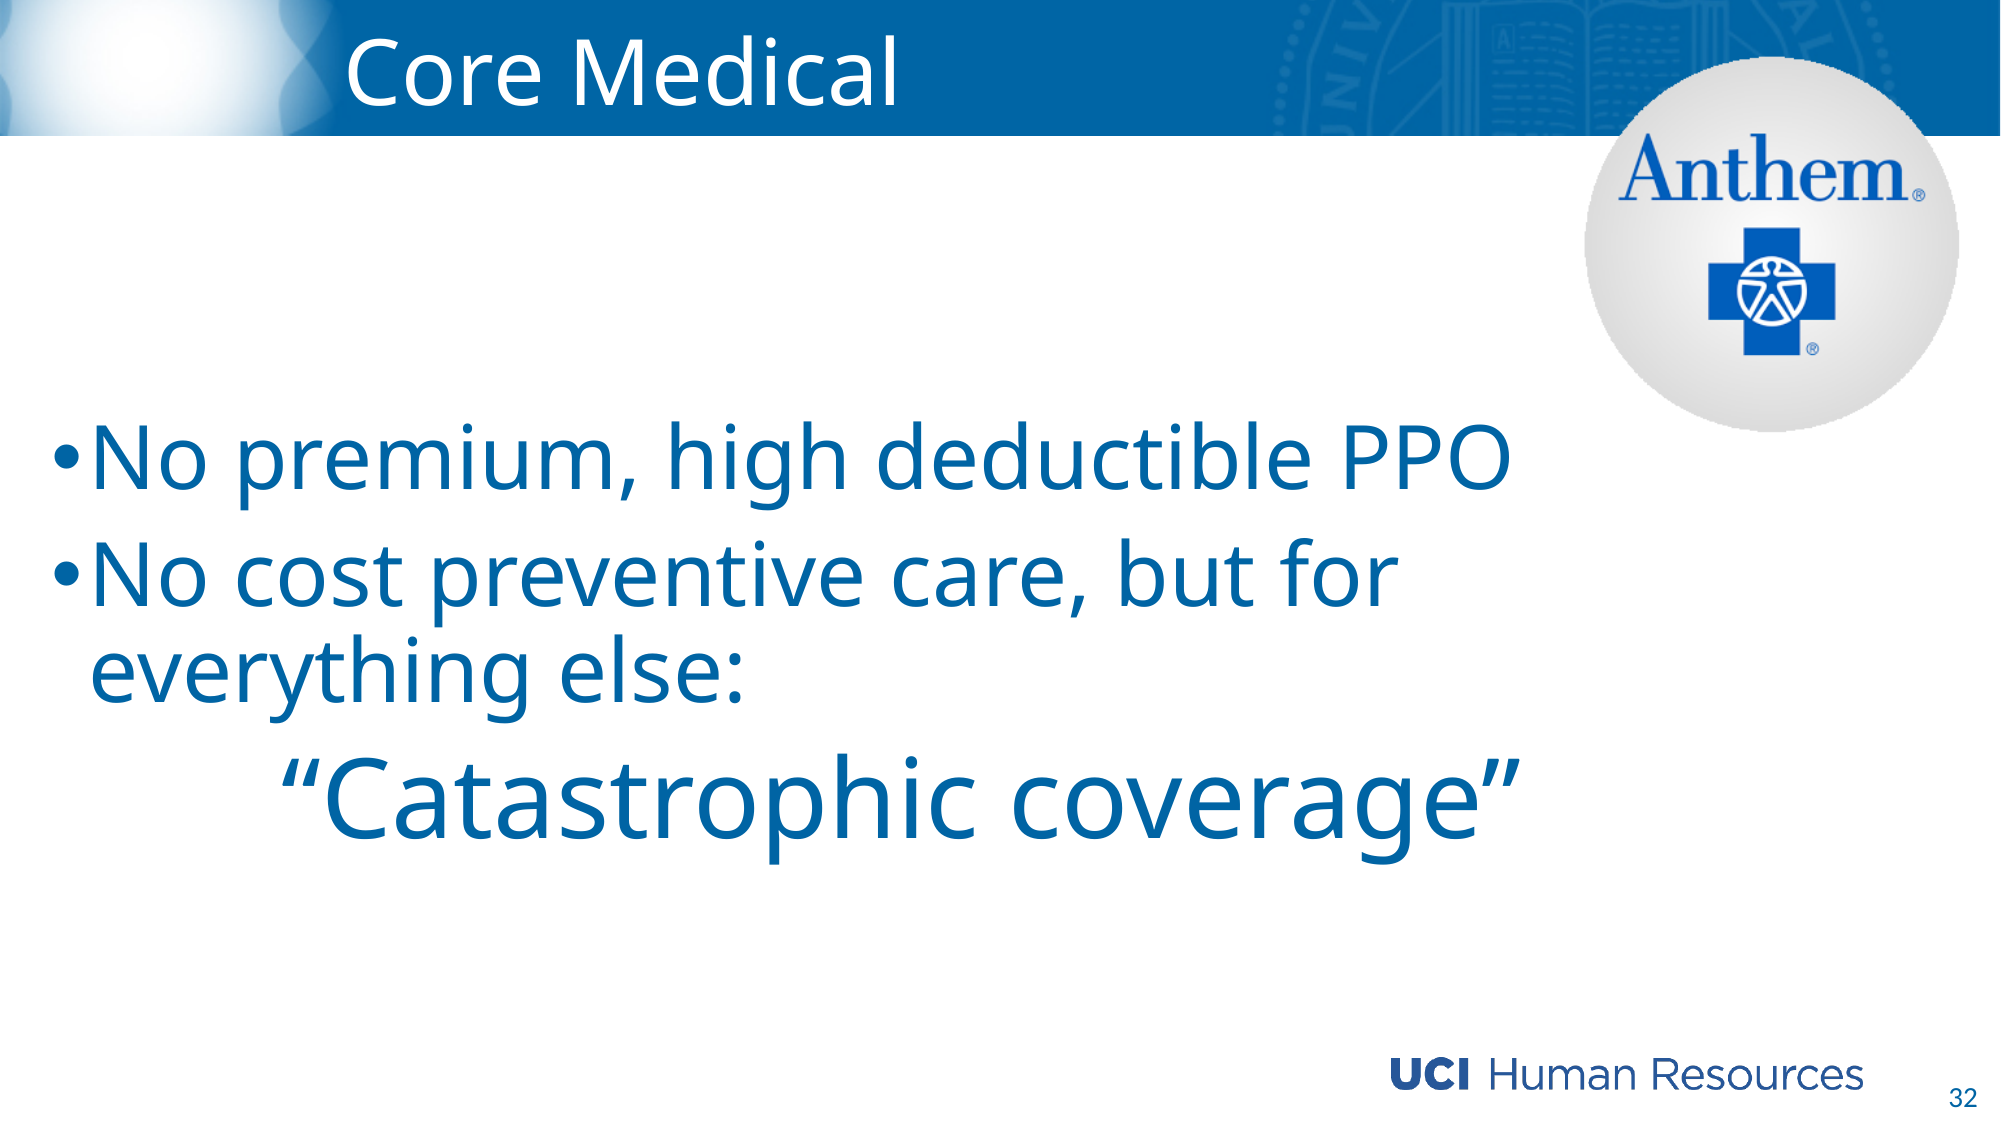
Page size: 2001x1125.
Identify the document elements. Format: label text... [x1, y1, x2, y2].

picture [0, 0, 2001, 136]
slide_number 32 [1933, 1070, 2000, 1125]
list No premium, high deductible PPO No cost preventive care, but for everything else: “Catastrophic coverage” [36, 405, 1762, 1008]
picture [1391, 1057, 1863, 1090]
title Core Medical [328, 15, 2000, 136]
picture [1576, 49, 1967, 440]
